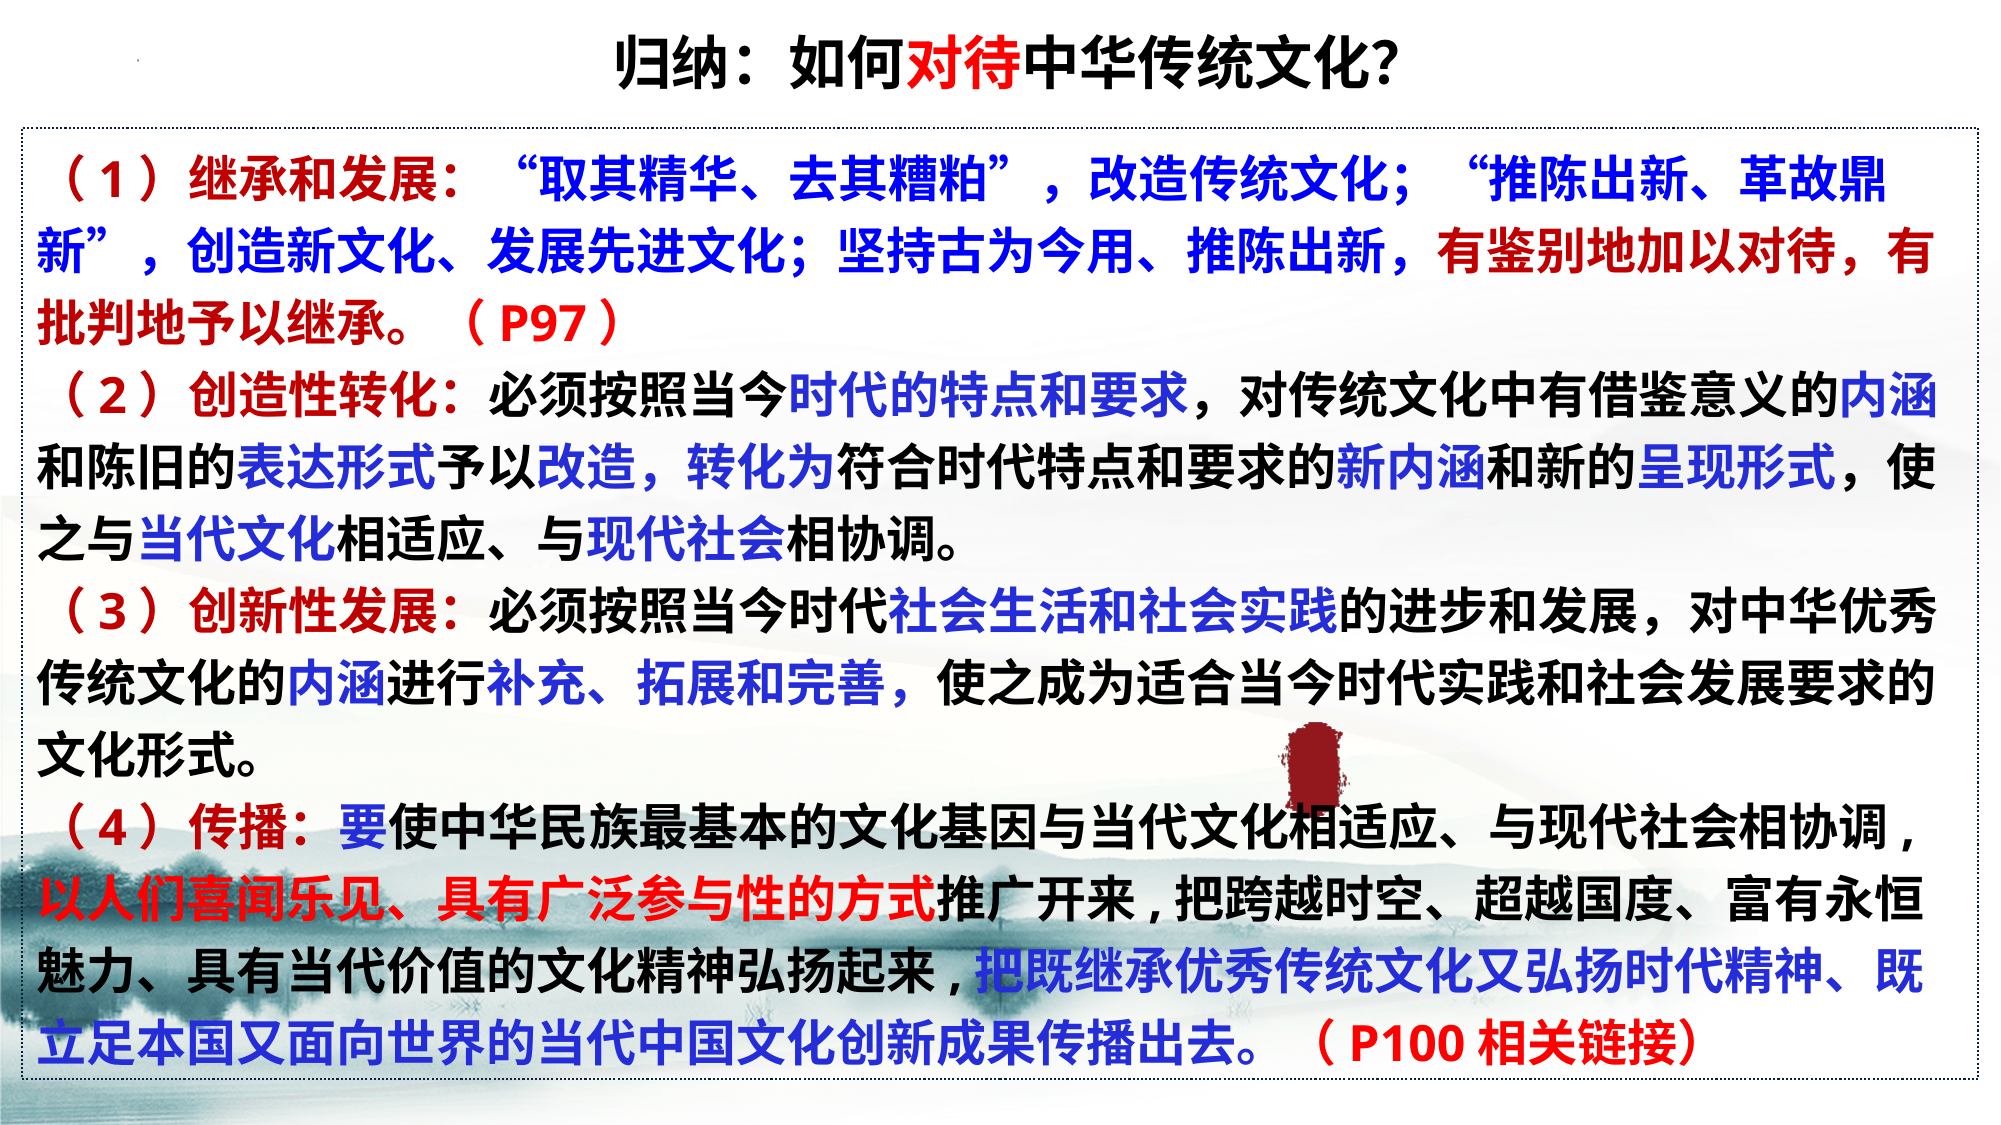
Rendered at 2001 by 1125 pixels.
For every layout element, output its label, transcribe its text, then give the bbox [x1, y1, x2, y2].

picture [0, 190, 2001, 1125]
text_box 归纳：如何对待中华传统文化？ [480, 18, 1563, 104]
text_box （1）继承和发展：“取其精华、去其糟粕”，改造传统文化；“推陈出新、革故鼎新”，创造新文化、发展先进文化；坚持古为今用、推陈出新，有鉴别地加以对待，有批判地予以继承。（P97） （2）创造性转化：必须按照当今时代的特点和要求，对传统文化中有借鉴意义的内涵和陈旧的表达形式予以改造，转化为符合时代特点和要求的新内涵和新的呈现形式，使之与当代文化相适应、与现代社会相协调。 （3）创新性发展：必须按照当今时代社会生活和社会实践的进步和发展，对中华优秀传统文化的内涵进行补充、拓展和完善，使之成为适合当今时代实践和社会发展要求的文化形式。 （4）传播：要使中华民族最基本的文化基因与当代文化相适应、与现代社会相协调,以人们喜闻乐见、具有广泛参与性的方式推广开来,把跨越时空、超越国度、富有永恒魅力、具有当代价值的文化精神弘扬起来,把既继承优秀传统文化又弘扬时代精神、既立足本国又面向世界的当代中国文化创新成果传播出去。（P100相关链接） [21, 128, 1979, 1079]
